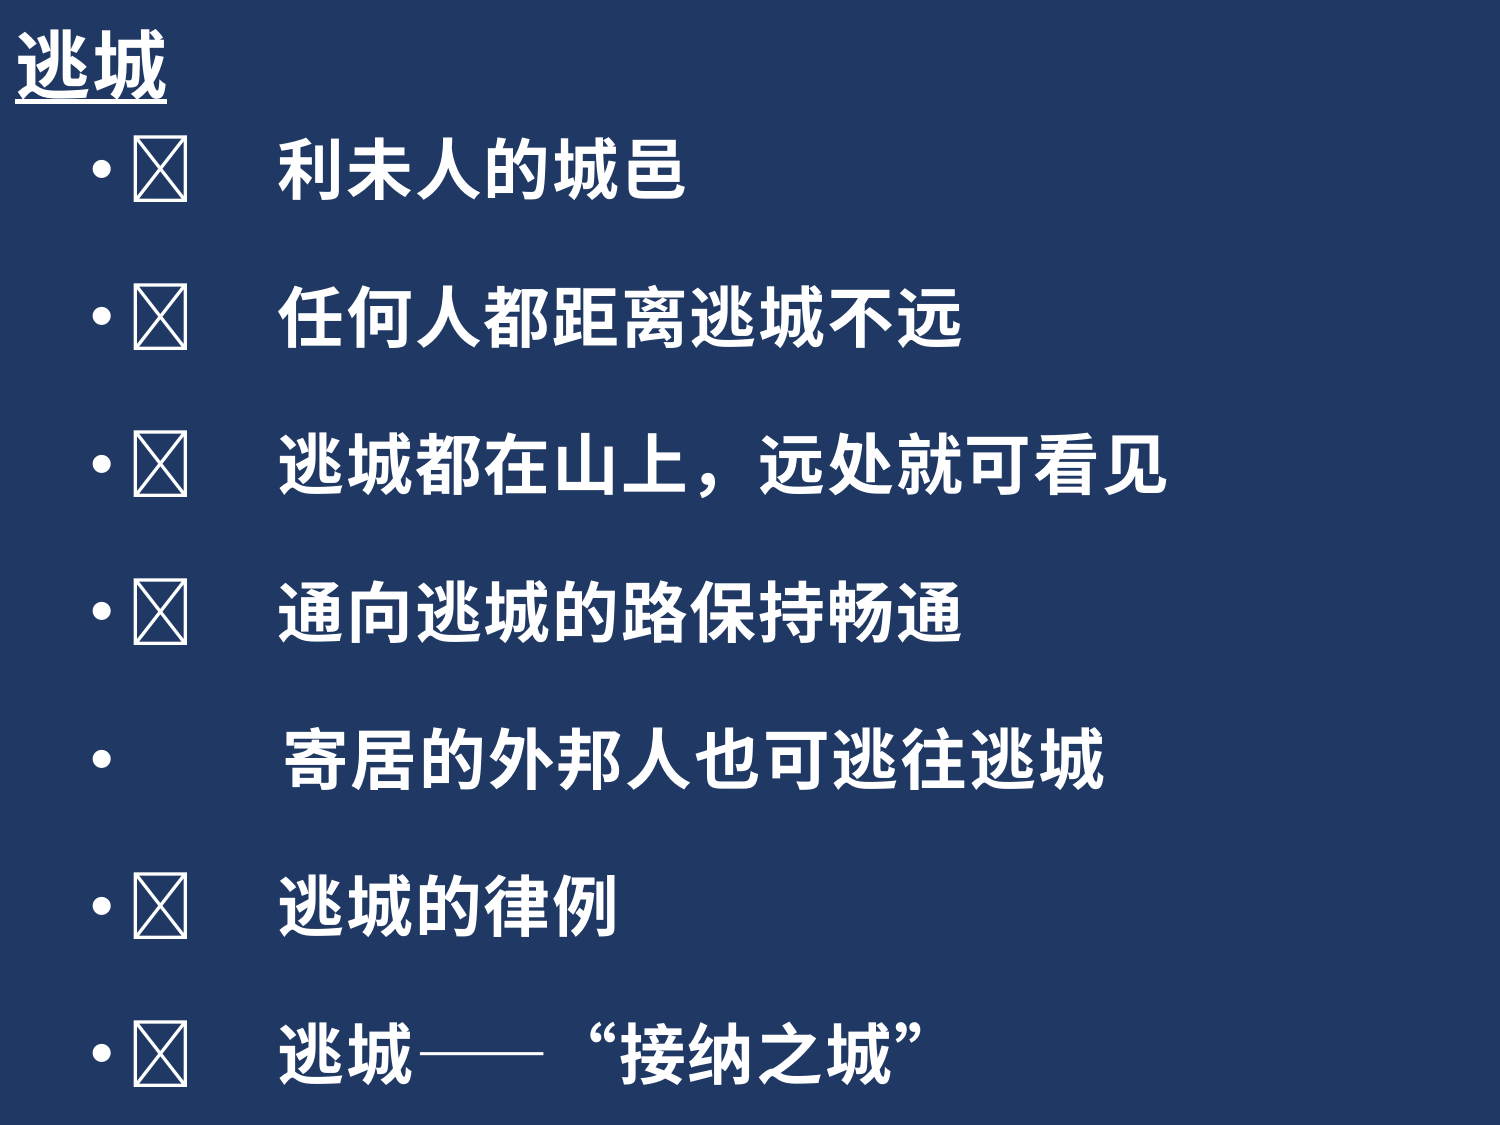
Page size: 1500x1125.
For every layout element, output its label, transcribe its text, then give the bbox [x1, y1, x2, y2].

list 逃城  利未人的城邑  任何人都距离逃城不远  逃城都在山上，远处就可看见  通向逃城的路保持畅通 寄居的外邦人也可逃往逃城  逃城的律例  逃城——“接纳之城” [0, 0, 1500, 1125]
